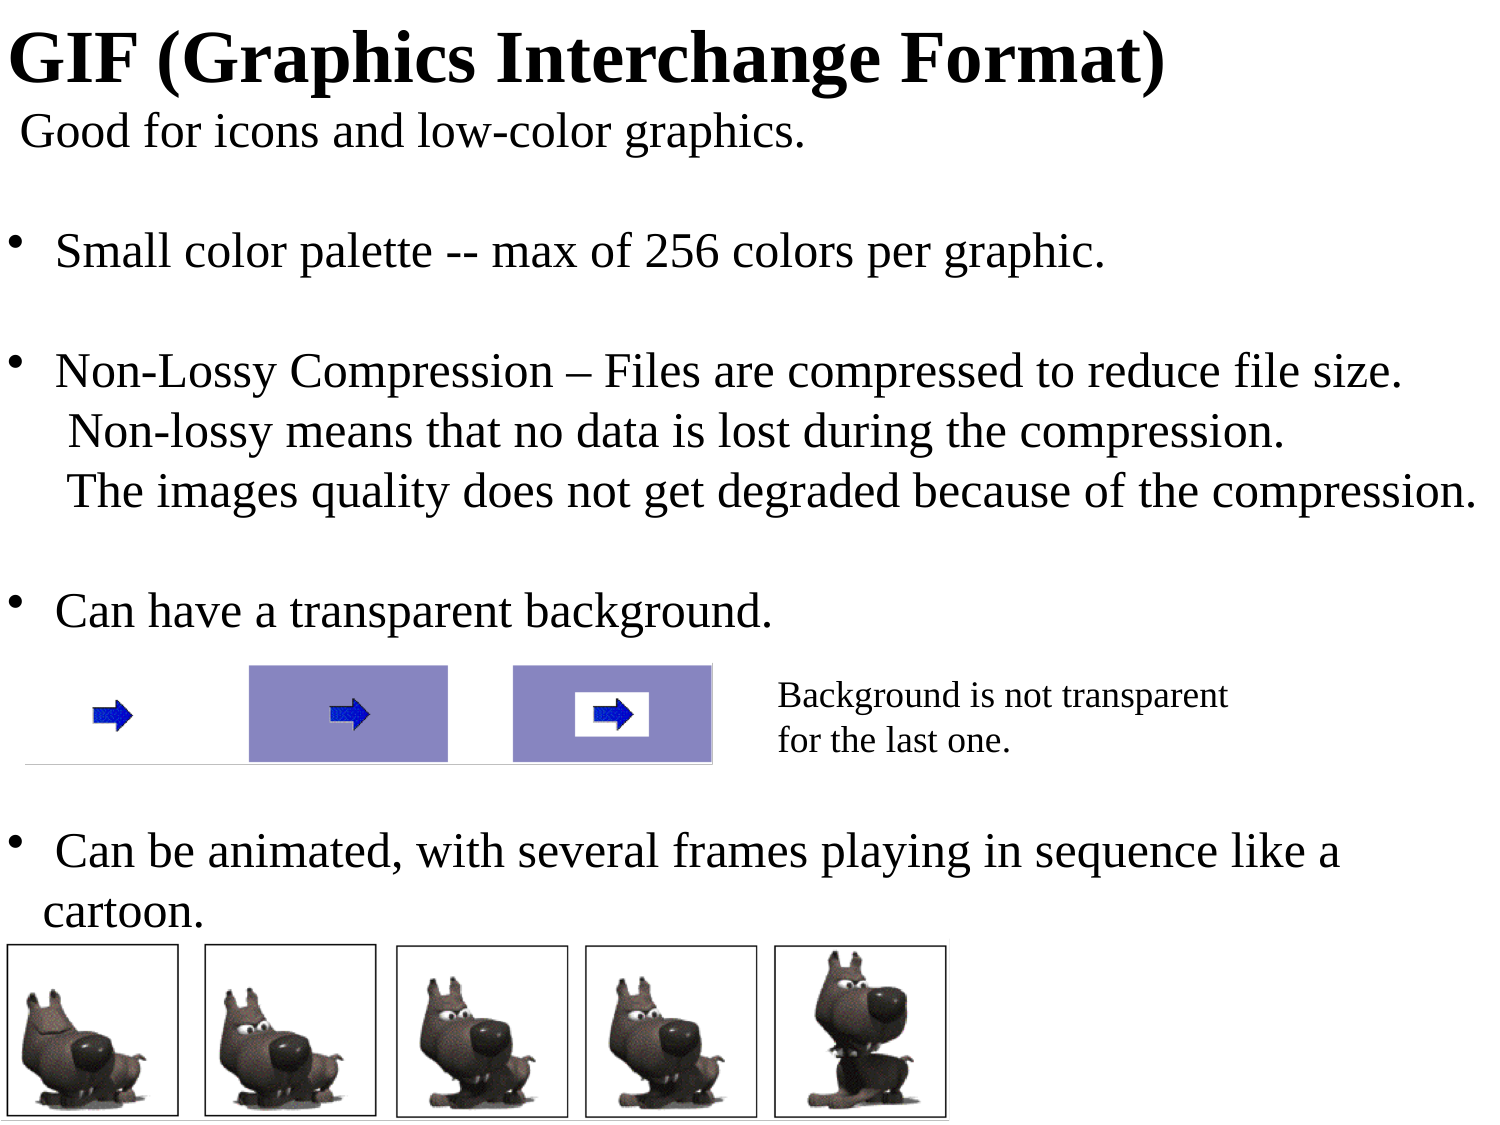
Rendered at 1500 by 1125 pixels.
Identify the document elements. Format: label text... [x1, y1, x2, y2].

picture [24, 662, 713, 766]
text_box Background is not transparent for the last one. [762, 662, 1263, 768]
text_box GIF (Graphics Interchange Format) Good for icons and low-color graphics. Small color palette -- max of 256 colors per graphic. Non-Lossy Compression – Files are compressed to reduce file size. Non-lossy means that no data is lost during the compression. The images quality does not get degraded because of the compression. Can have a transparent background. Can be animated, with several frames playing in sequence like a cartoon. [0, 0, 1500, 1025]
picture [0, 937, 951, 1122]
